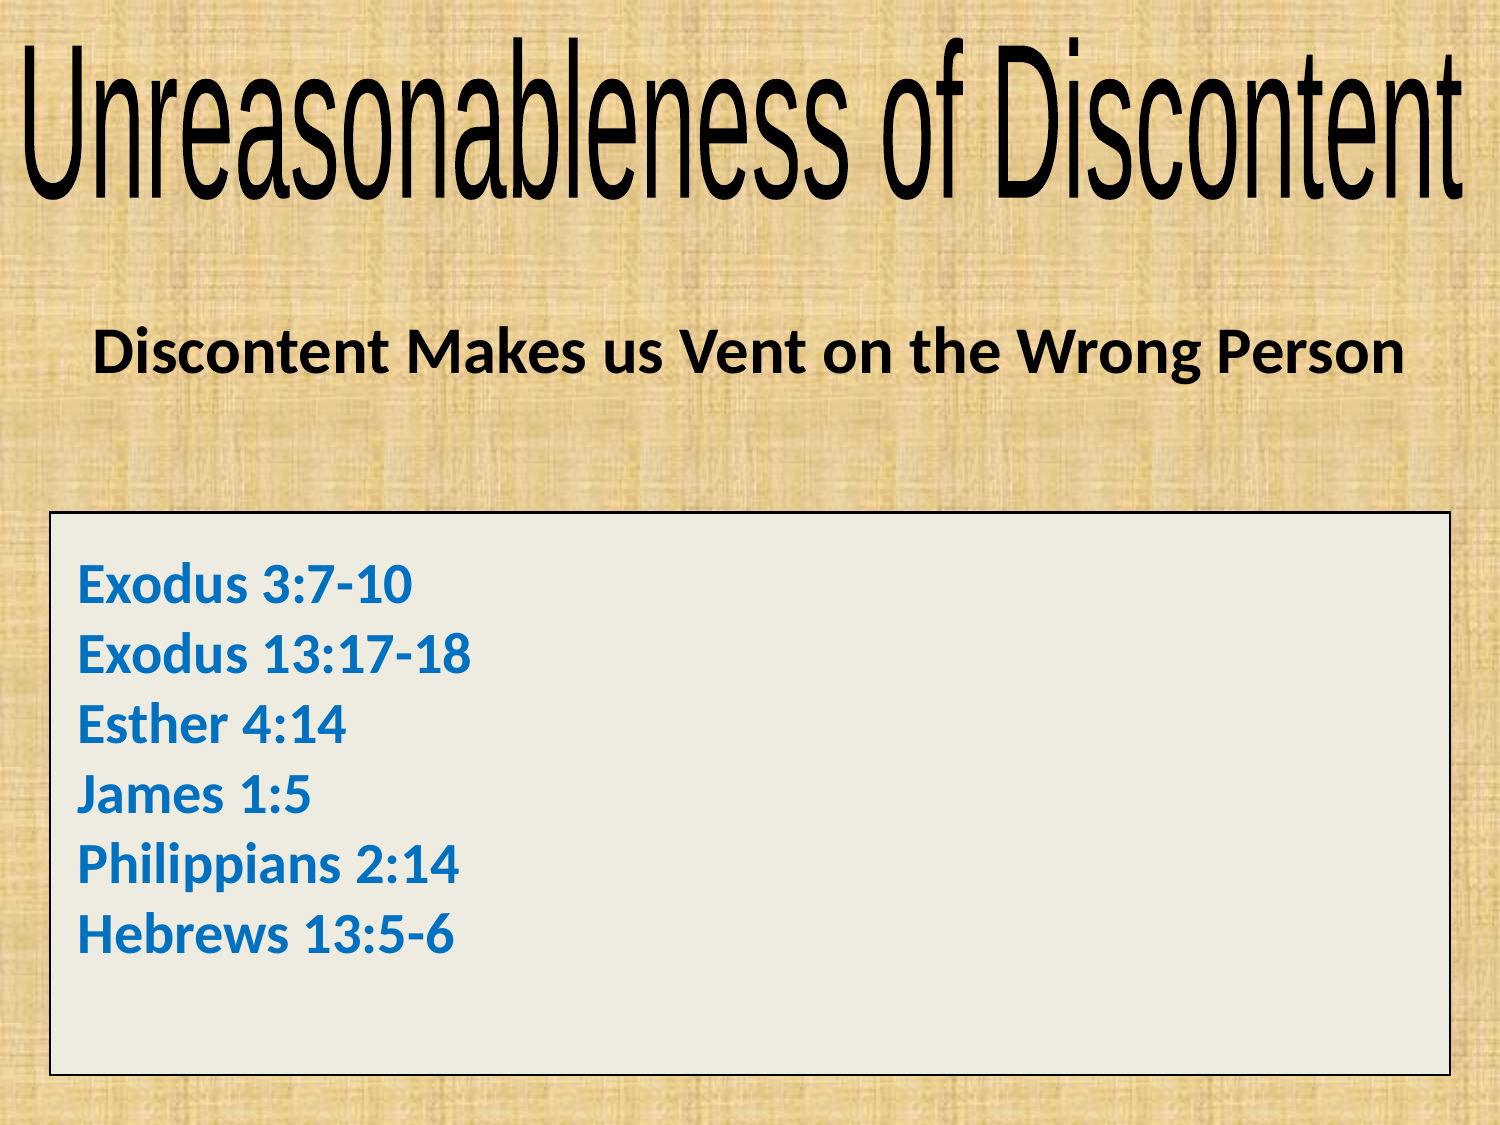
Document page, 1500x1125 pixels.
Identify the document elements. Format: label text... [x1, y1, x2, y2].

text_box Exodus 3:7-10 Exodus 13:17-18 Esther 4:14 James 1:5 Philippians 2:14 Hebrews 13:5-6 [62, 537, 1438, 973]
picture [0, 395, 1500, 1125]
picture [0, 0, 1500, 299]
text_box Discontent Makes us Vent on the Wrong Person [0, 299, 1500, 395]
text_box [50, 512, 1450, 1075]
